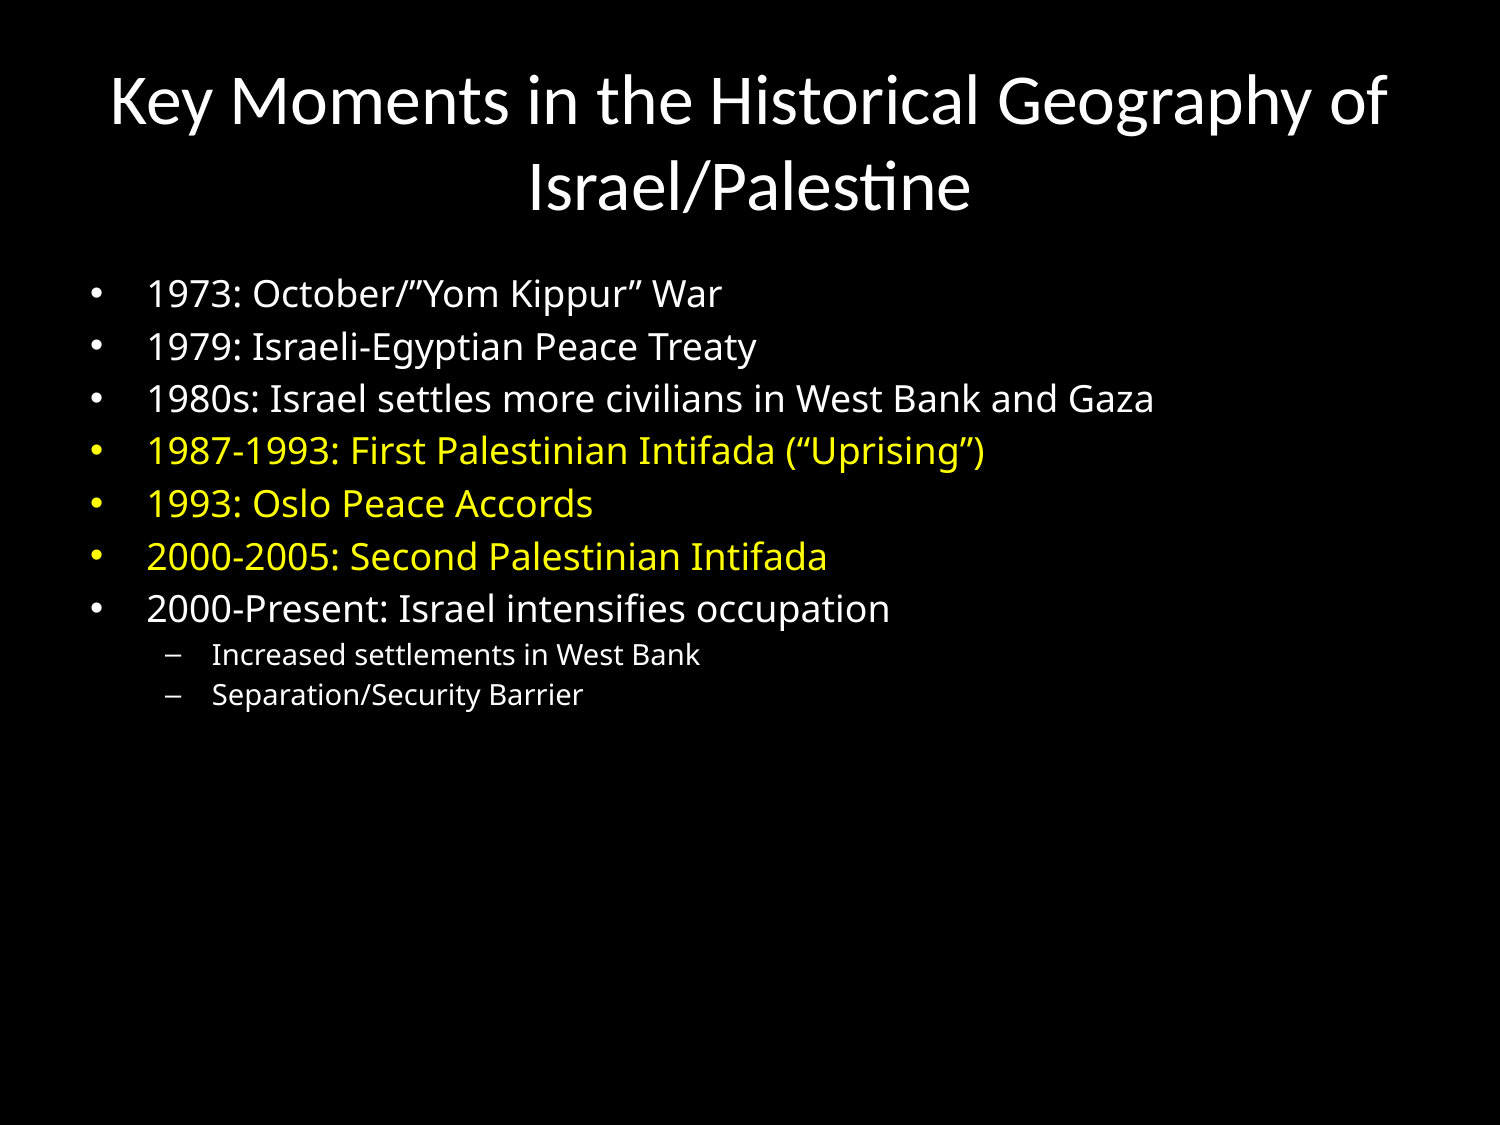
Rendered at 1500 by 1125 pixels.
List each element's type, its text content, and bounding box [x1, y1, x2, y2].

title Key Moments in the Historical Geography of Israel/Palestine [75, 45, 1425, 233]
list 1973: October/”Yom Kippur” War 1979: Israeli-Egyptian Peace Treaty 1980s: Israel settles more civilians in West Bank and Gaza 1987-1993: First Palestinian Intifada (“Uprising”) 1993: Oslo Peace Accords 2000-2005: Second Palestinian Intifada 2000-Present: Israel intensifies occupation Increased settlements in West Bank Separation/Security Barrier [75, 262, 1425, 1125]
